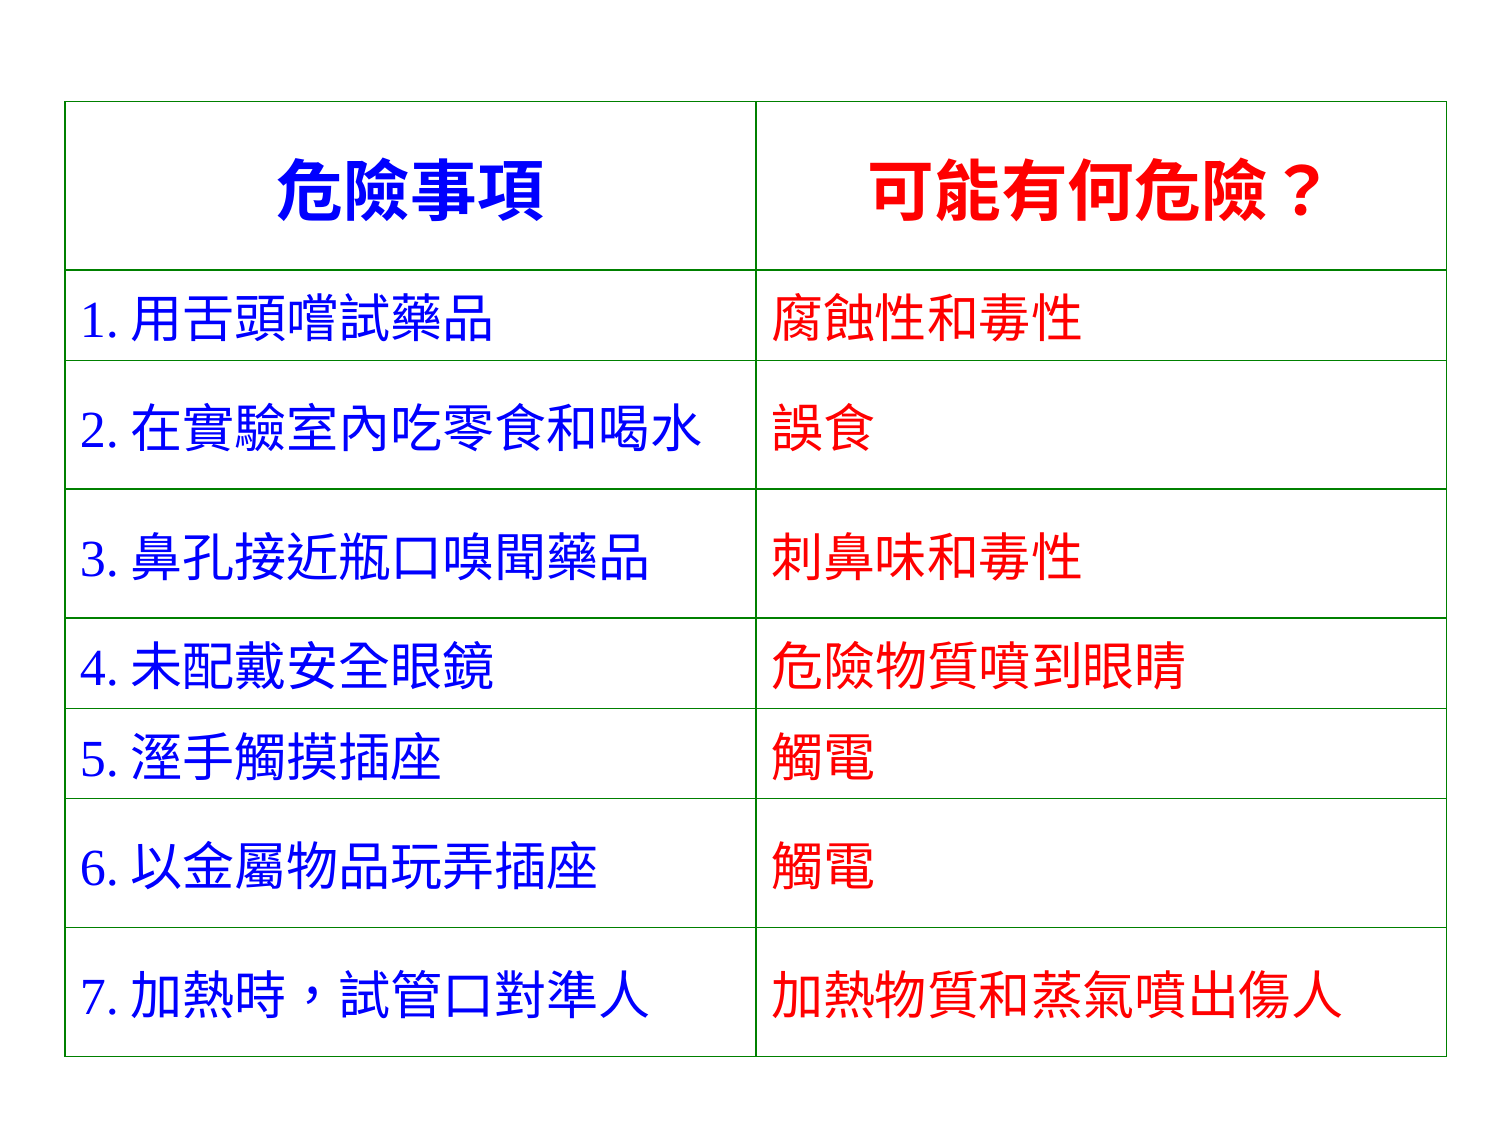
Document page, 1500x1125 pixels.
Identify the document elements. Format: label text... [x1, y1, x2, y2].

table_header 危險事項 [66, 102, 755, 269]
table_cell 7.加熱時，試管口對準人 [66, 928, 755, 1056]
table_cell 觸電 [757, 709, 1446, 798]
table_cell 1.用舌頭嚐試藥品 [66, 271, 755, 360]
table_cell 刺鼻味和毒性 [757, 490, 1446, 617]
table_cell 觸電 [757, 799, 1446, 927]
table_cell 危險物質噴到眼睛 [757, 619, 1446, 708]
table_cell 加熱物質和蒸氣噴出傷人 [757, 928, 1446, 1056]
table_cell 5.溼手觸摸插座 [66, 709, 755, 798]
table_cell 誤食 [757, 361, 1446, 488]
table_cell 4.未配戴安全眼鏡 [66, 619, 755, 708]
table_cell 腐蝕性和毒性 [757, 271, 1446, 360]
table_cell 3.鼻孔接近瓶口嗅聞藥品 [66, 490, 755, 617]
table_cell 2.在實驗室內吃零食和喝水 [66, 361, 755, 488]
table_cell 6.以金屬物品玩弄插座 [66, 799, 755, 927]
table_header 可能有何危險？ [757, 102, 1446, 269]
